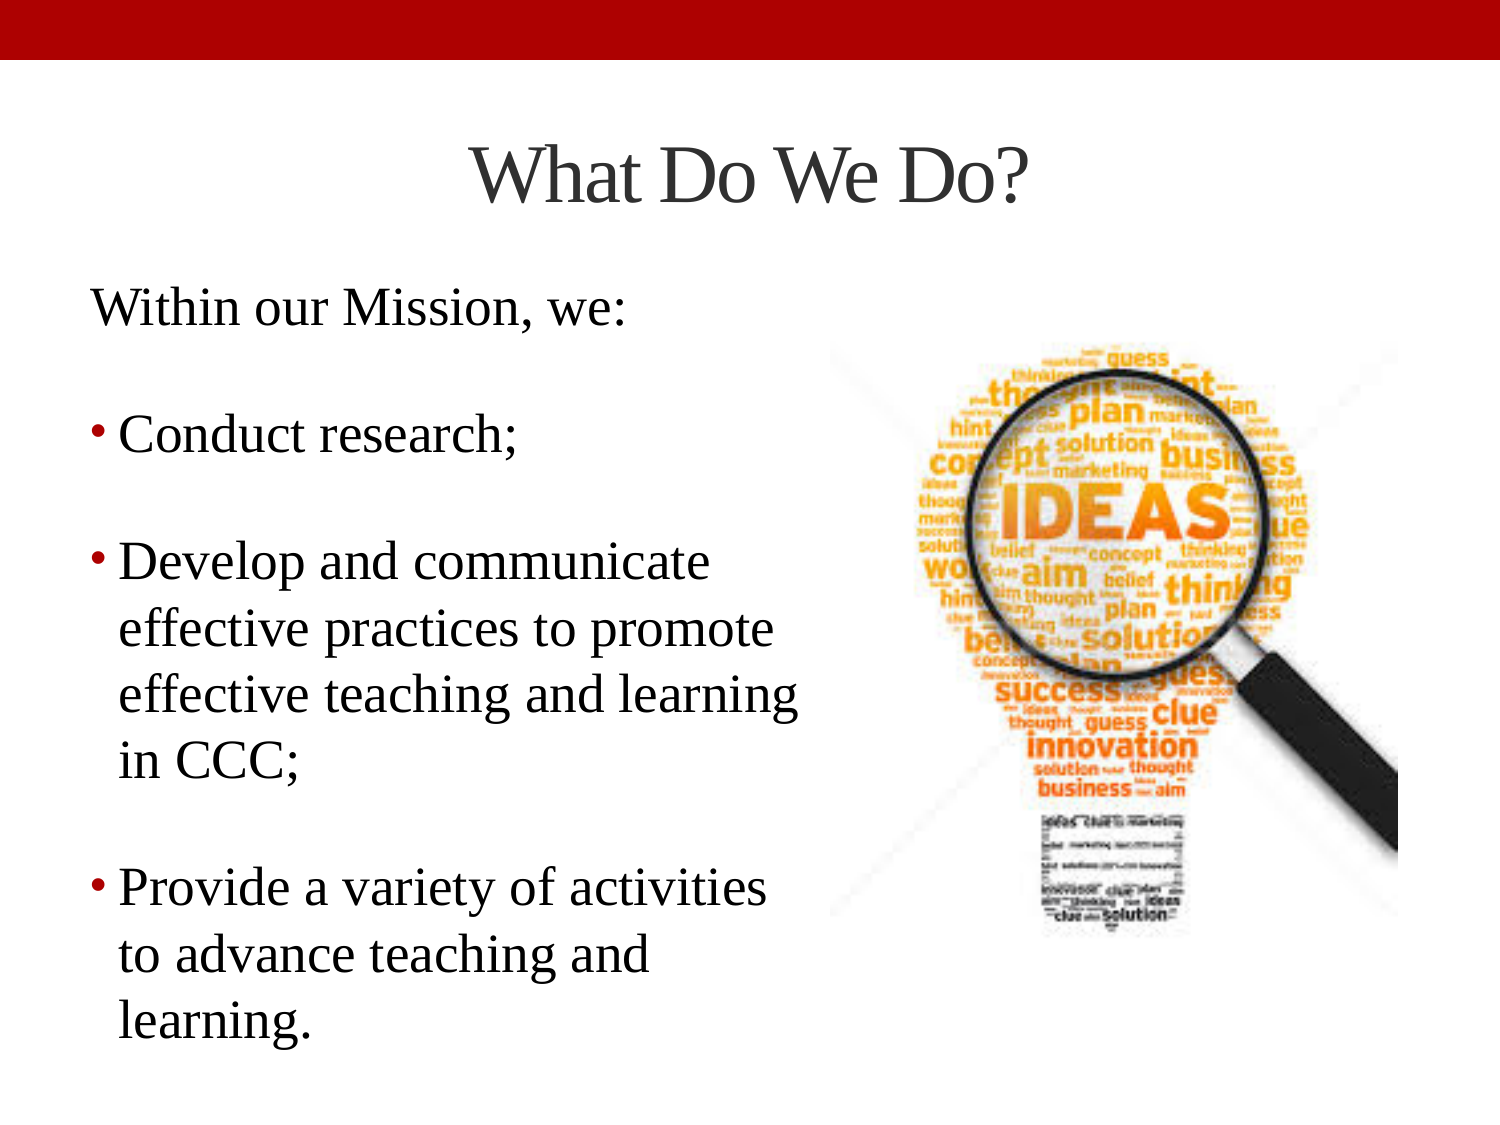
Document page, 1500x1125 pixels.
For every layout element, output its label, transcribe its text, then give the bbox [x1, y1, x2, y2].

title What Do We Do? [75, 87, 1425, 250]
picture [830, 321, 1399, 946]
list Within our Mission, we: Conduct research; Develop and communicate effective practices to promote effective teaching and learning in CCC; Provide a variety of activities to advance teaching and learning. [75, 262, 831, 1063]
